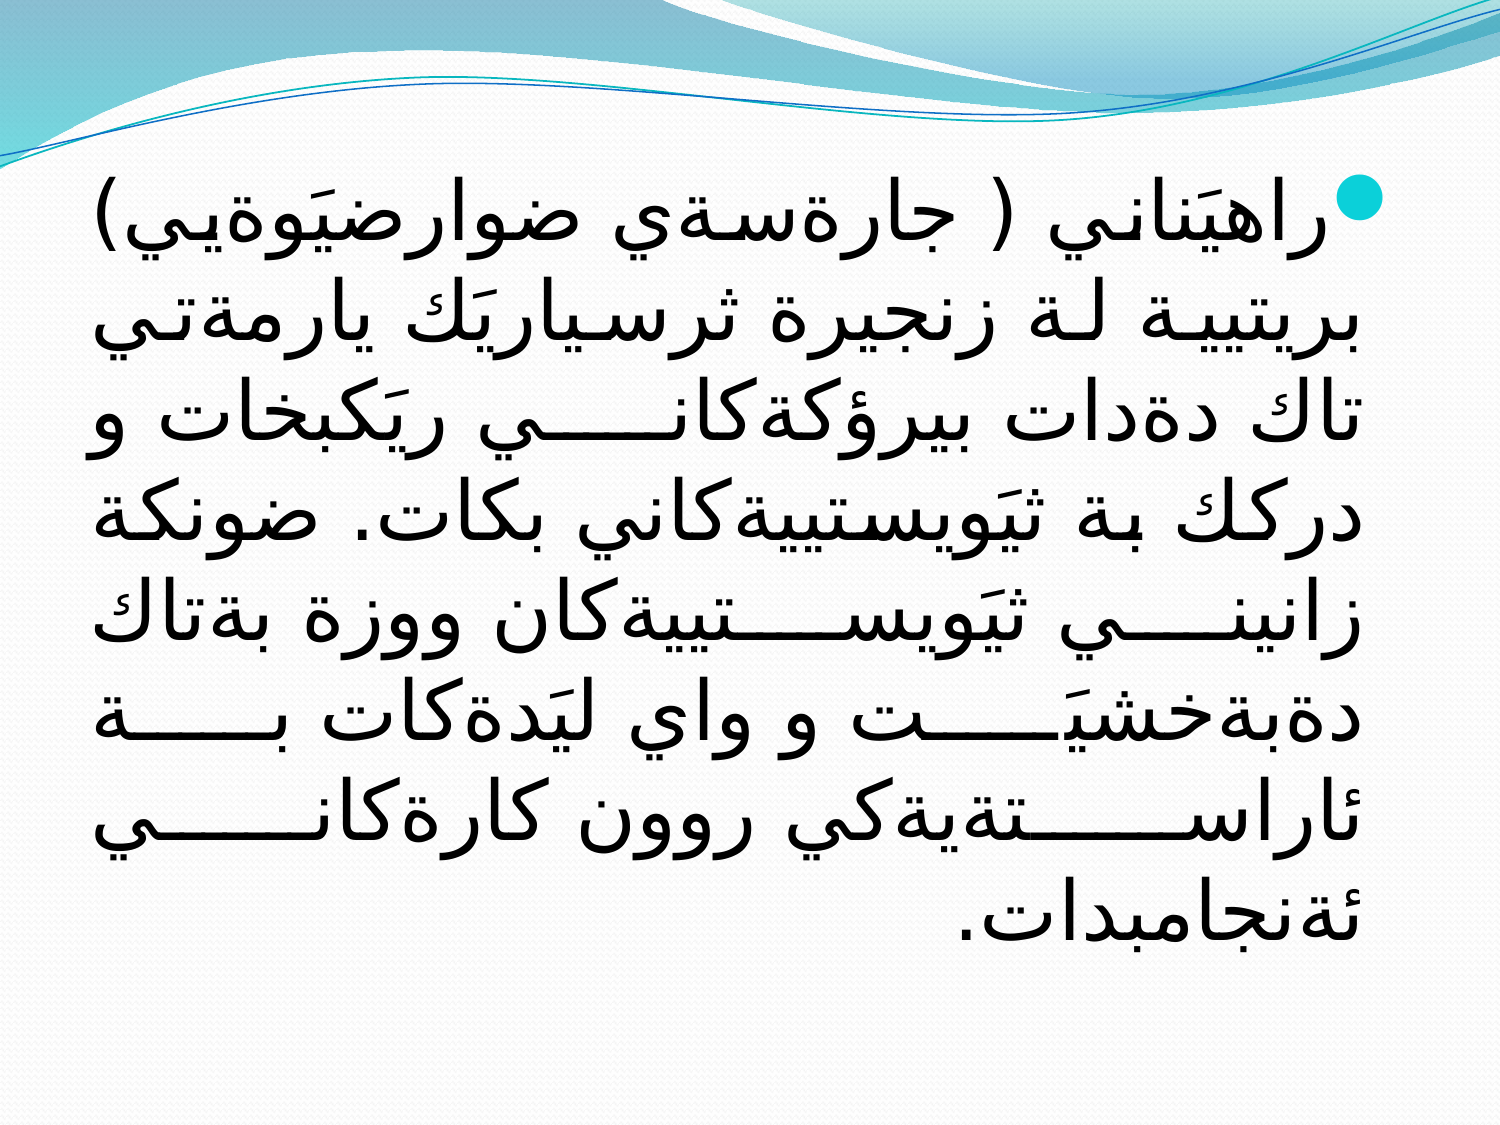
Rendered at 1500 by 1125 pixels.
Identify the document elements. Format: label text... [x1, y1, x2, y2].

list راهيَناني ( جارةسةي ضوارضيَوةيي) بريتيية لة زنجيرة ثرسياريَك يارمةتي تاك دةدات بيرؤكةكاني ريَكبخات و دركك بة ثيَويستييةكاني بكات. ضونكة زانيني ثيَويستييةكان ووزة بةتاك دةبةخشيَت و واي ليَدةكات بة ئاراستةيةكي روون كارةكاني ئةنجامبدات. [75, 149, 1425, 1038]
